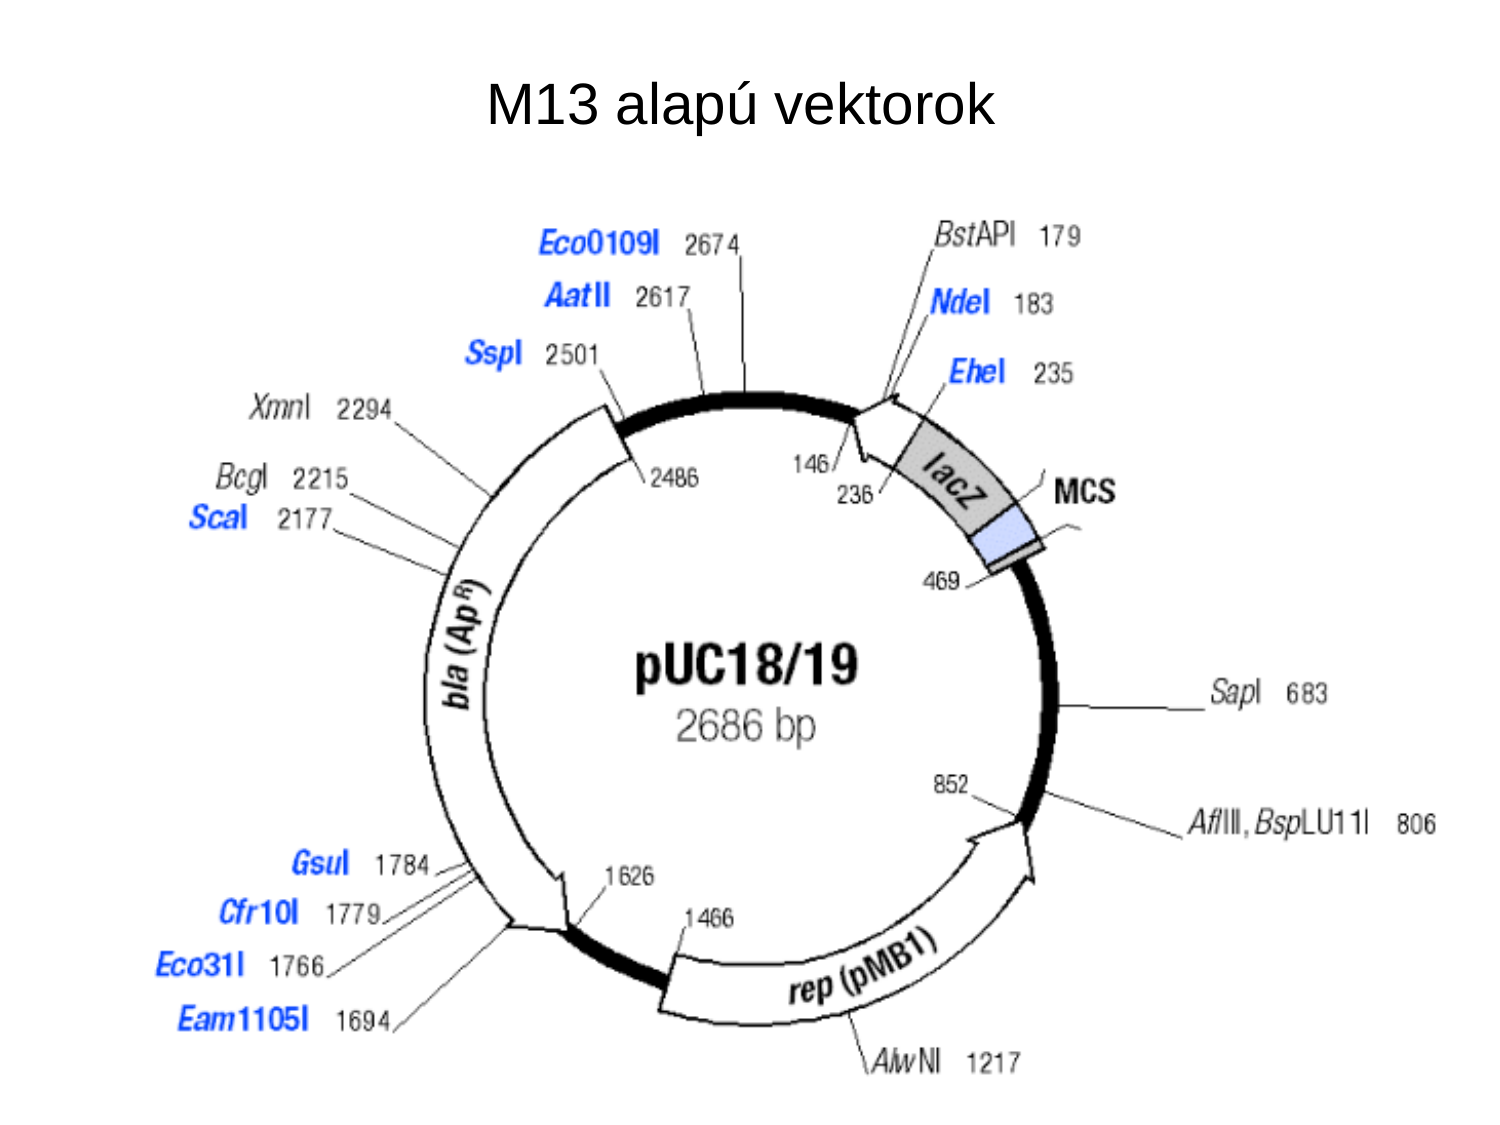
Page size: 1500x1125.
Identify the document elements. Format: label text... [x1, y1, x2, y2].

picture [111, 184, 1448, 1090]
text_box M13 alapú vektorok [471, 58, 1012, 144]
